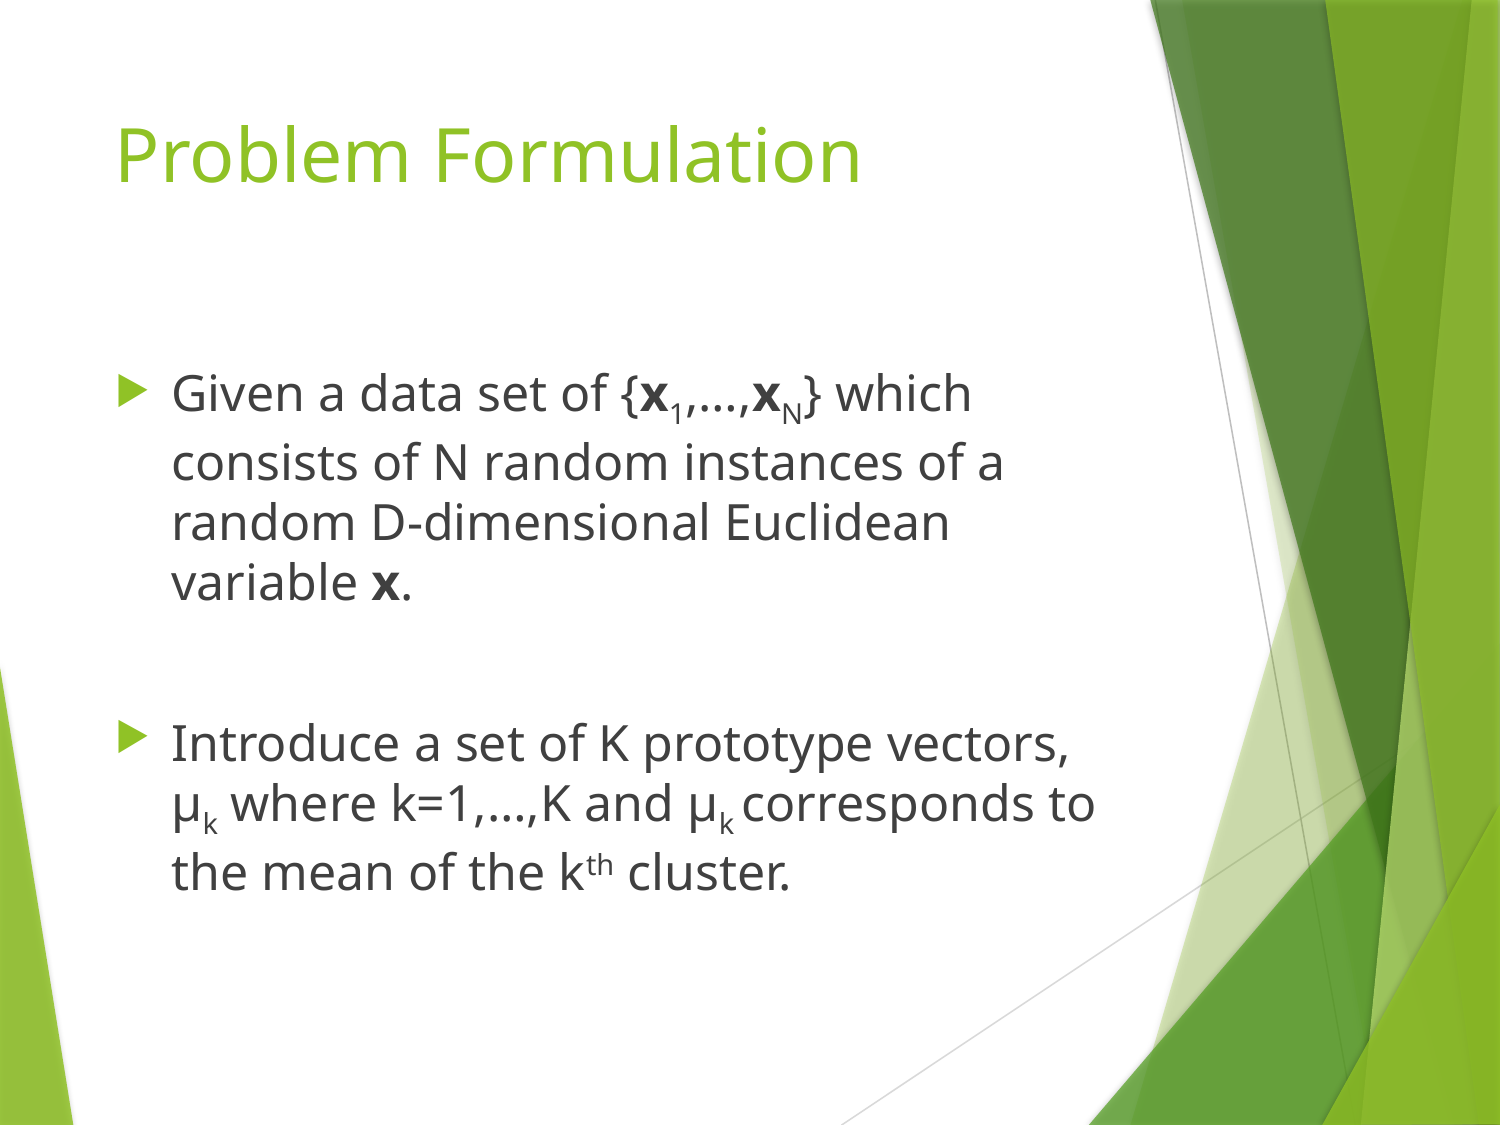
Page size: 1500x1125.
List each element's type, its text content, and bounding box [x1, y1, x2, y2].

list Given a data set of {x1,…,xN} which consists of N random instances of a random D-dimensional Euclidean variable x. Introduce a set of K prototype vectors, µk where k=1,…,K and µk corresponds to the mean of the kth cluster. [99, 354, 1142, 992]
title Problem Formulation [99, 99, 1142, 317]
